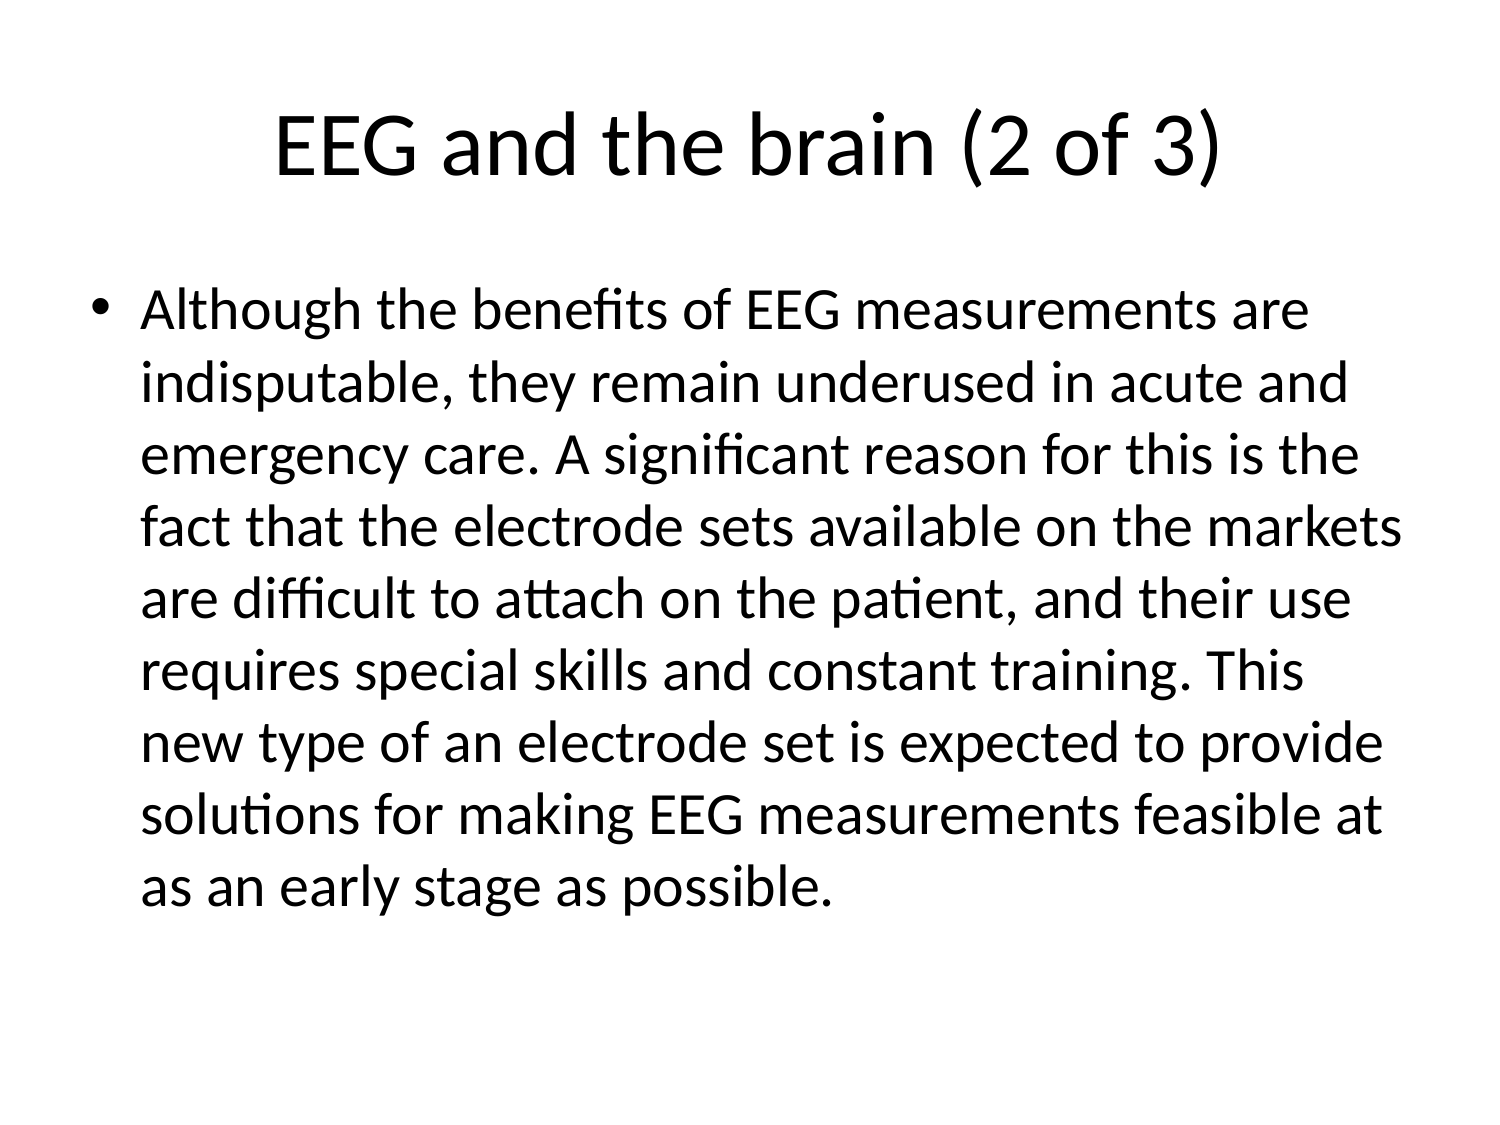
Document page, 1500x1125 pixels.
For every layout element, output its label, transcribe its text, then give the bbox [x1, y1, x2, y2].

list Although the benefits of EEG measurements are indisputable, they remain underused in acute and emergency care. A significant reason for this is the fact that the electrode sets available on the markets are difficult to attach on the patient, and their use requires special skills and constant training. This new type of an electrode set is expected to provide solutions for making EEG measurements feasible at as an early stage as possible. [75, 262, 1425, 1005]
title EEG and the brain (2 of 3) [75, 45, 1425, 233]
